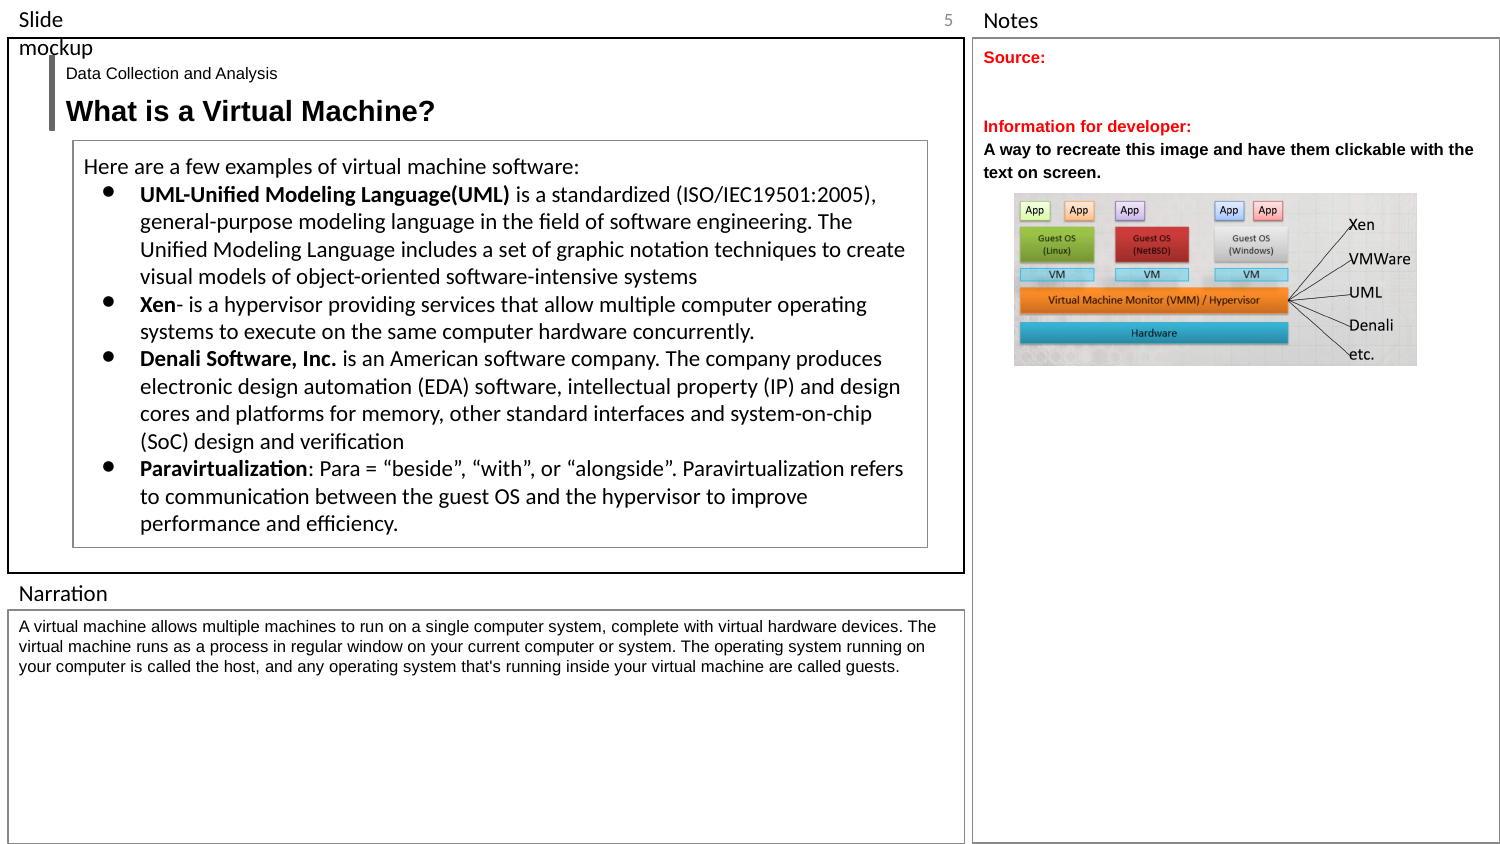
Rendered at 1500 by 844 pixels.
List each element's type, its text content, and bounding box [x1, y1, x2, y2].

text_box What is a Virtual Machine? [54, 91, 574, 126]
text_box [50, 55, 55, 130]
list A virtual machine allows multiple machines to run on a single computer system, complete with virtual hardware devices. The virtual machine runs as a process in regular window on your current computer or system. The operating system running on your computer is called the host, and any operating system that's running inside your virtual machine are called guests. [7, 609, 965, 844]
list Source: Information for developer: A way to recreate this image and have them clickable with the text on screen. [972, 37, 1500, 844]
slide_number ‹#› [655, 0, 965, 38]
picture [1014, 193, 1418, 367]
text_box Data Collection and Analysis [54, 51, 574, 91]
text_box Here are a few examples of virtual machine software: UML-Unified Modeling Language(UML) is a standardized (ISO/IEC19501:2005), general-purpose modeling language in the field of software engineering. The Unified Modeling Language includes a set of graphic notation techniques to create visual models of object-oriented software-intensive systems Xen- is a hypervisor providing services that allow multiple computer operating systems to execute on the same computer hardware concurrently. Denali Software, Inc. is an American software company. The company produces electronic design automation (EDA) software, intellectual property (IP) and design cores and platforms for memory, other standard interfaces and system-on-chip (SoC) design and verification Paravirtualization: Para = “beside”, “with”, or “alongside”. Paravirtualization refers to communication between the guest OS and the hypervisor to improve performance and efficiency. [72, 140, 928, 548]
